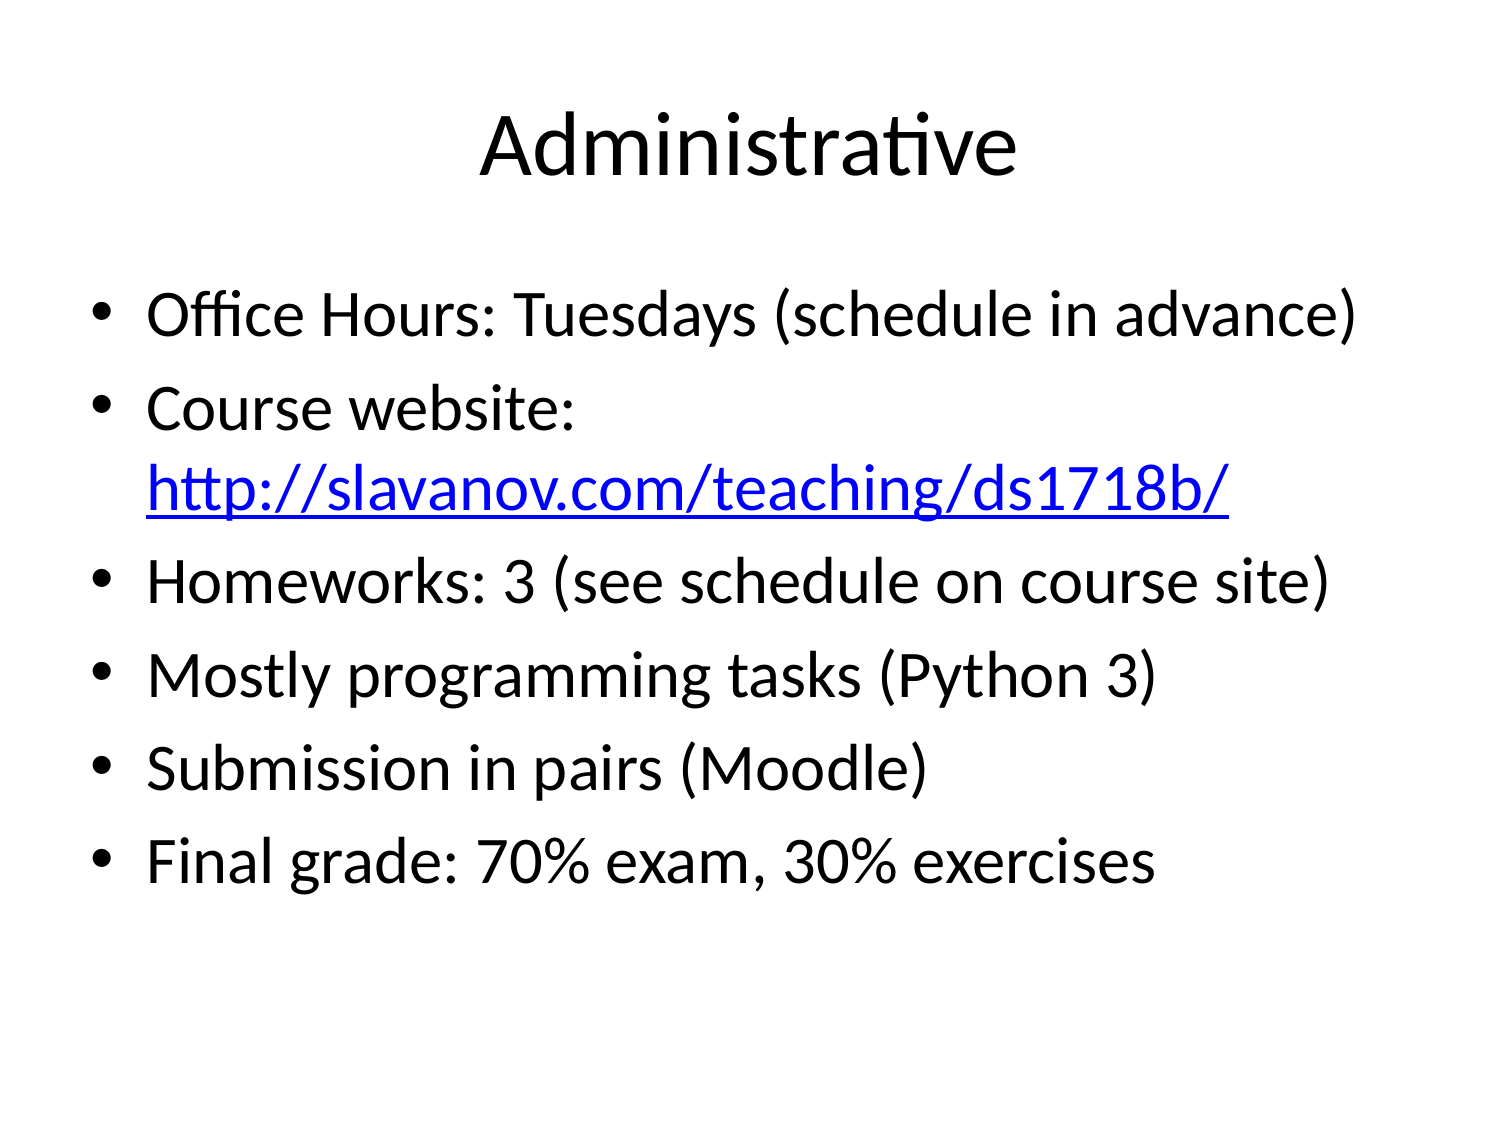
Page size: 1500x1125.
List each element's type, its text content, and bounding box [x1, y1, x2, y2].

list Office Hours: Tuesdays (schedule in advance) Course website: http://slavanov.com/teaching/ds1718b/ Homeworks: 3 (see schedule on course site) Mostly programming tasks (Python 3) Submission in pairs (Moodle) Final grade: 70% exam, 30% exercises [75, 262, 1425, 1005]
title Administrative [75, 45, 1425, 233]
